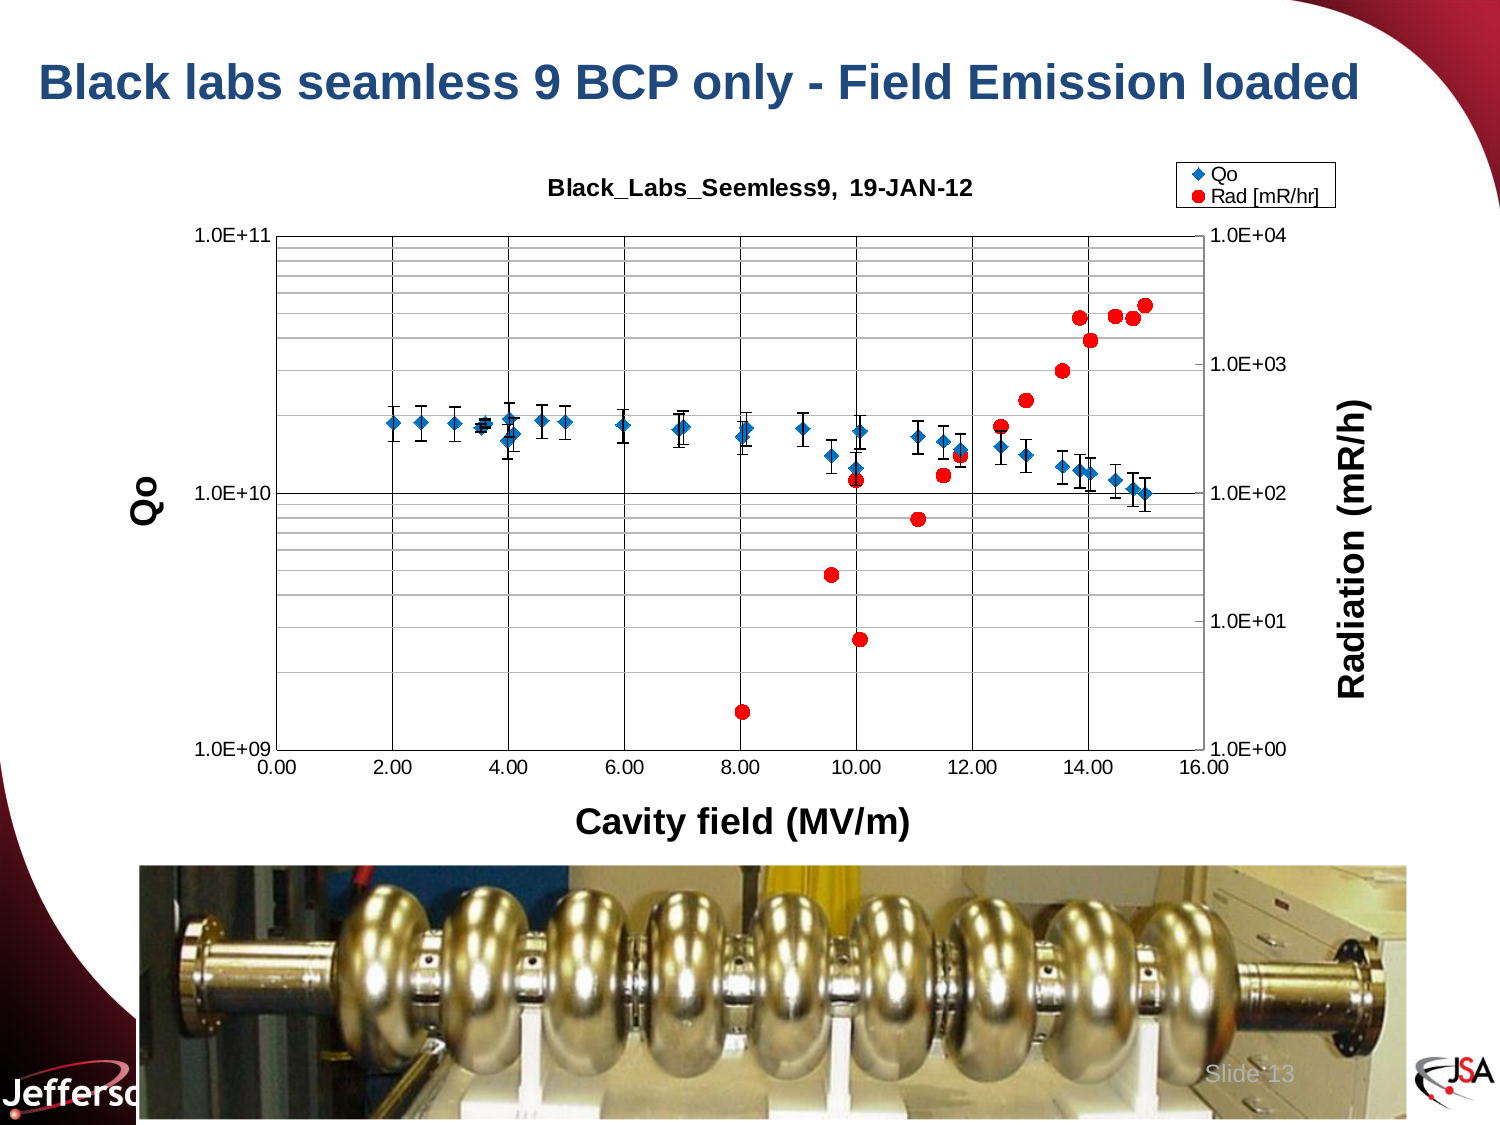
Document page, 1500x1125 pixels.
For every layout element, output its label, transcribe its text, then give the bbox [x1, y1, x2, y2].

chart [110, 145, 1411, 854]
picture [0, 0, 1500, 1125]
title Black labs seamless 9 BCP only - Field Emission loaded [23, 12, 1388, 146]
slide_number Slide 13 [1416, 1042, 1425, 1103]
